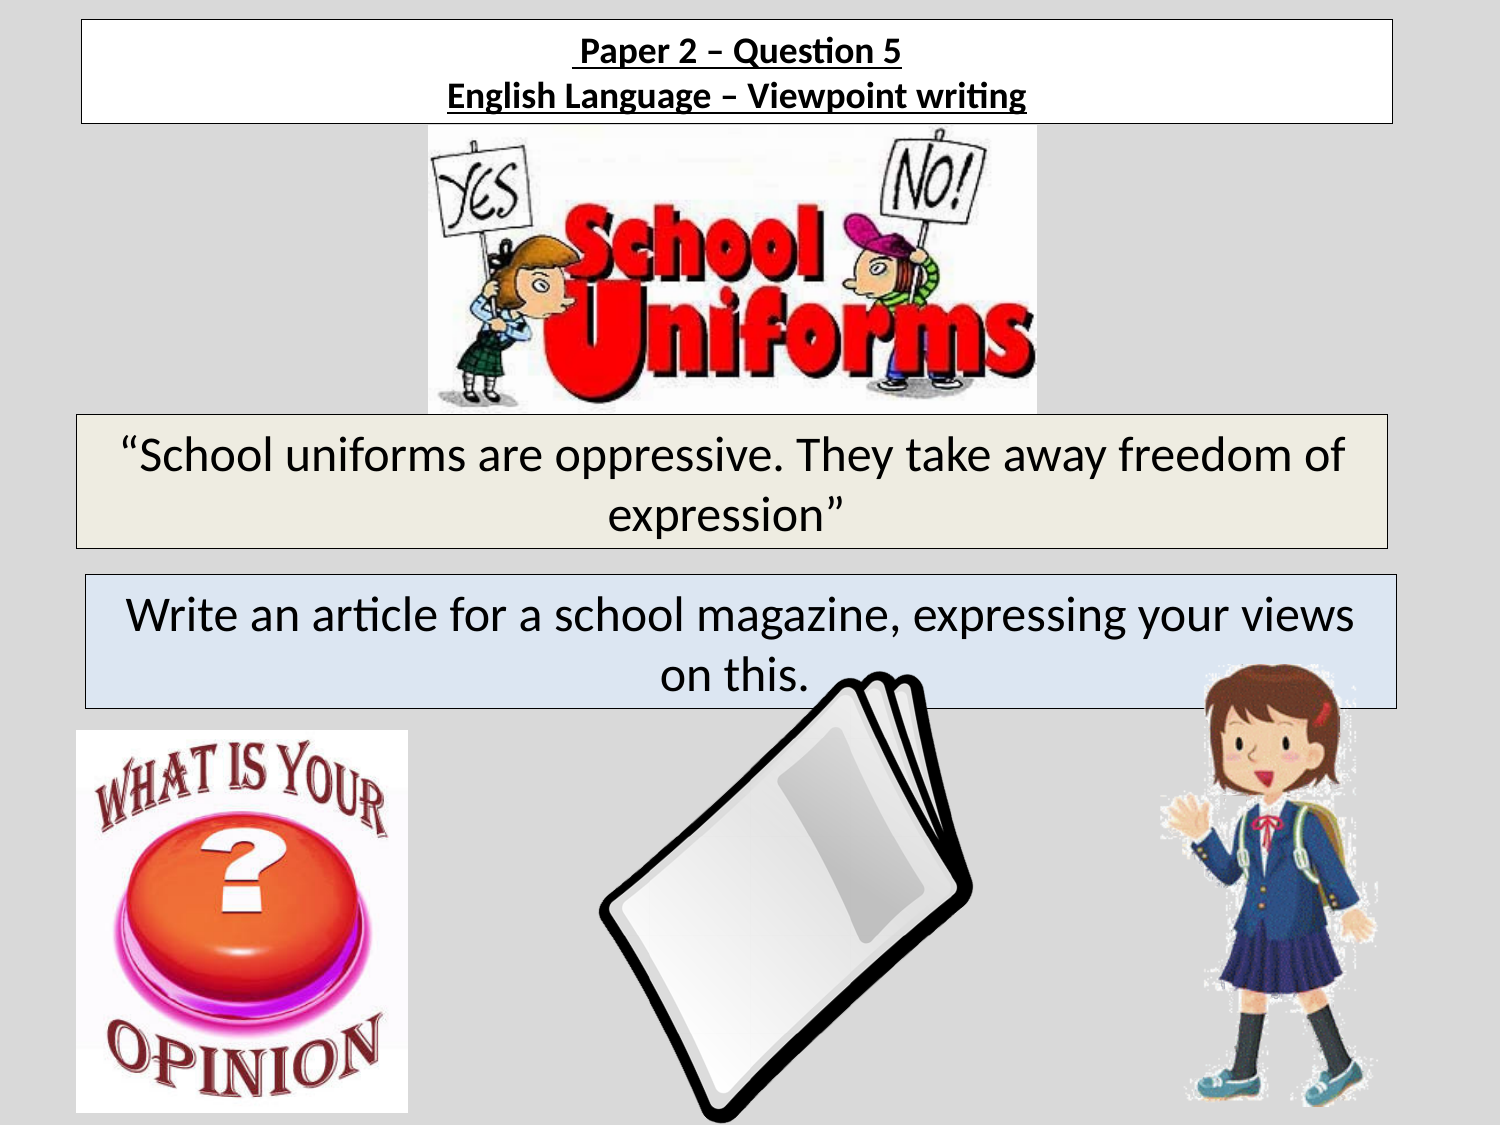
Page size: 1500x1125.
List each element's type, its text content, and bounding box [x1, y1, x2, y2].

text_box “School uniforms are oppressive. They take away freedom of expression” [76, 414, 1388, 549]
picture [550, 641, 1494, 1125]
picture [76, 729, 408, 1113]
picture [428, 124, 1037, 415]
text_box Write an article for a school magazine, expressing your views on this. [85, 574, 1397, 709]
text_box Paper 2 – Question 5 English Language – Viewpoint writing [81, 19, 1393, 124]
